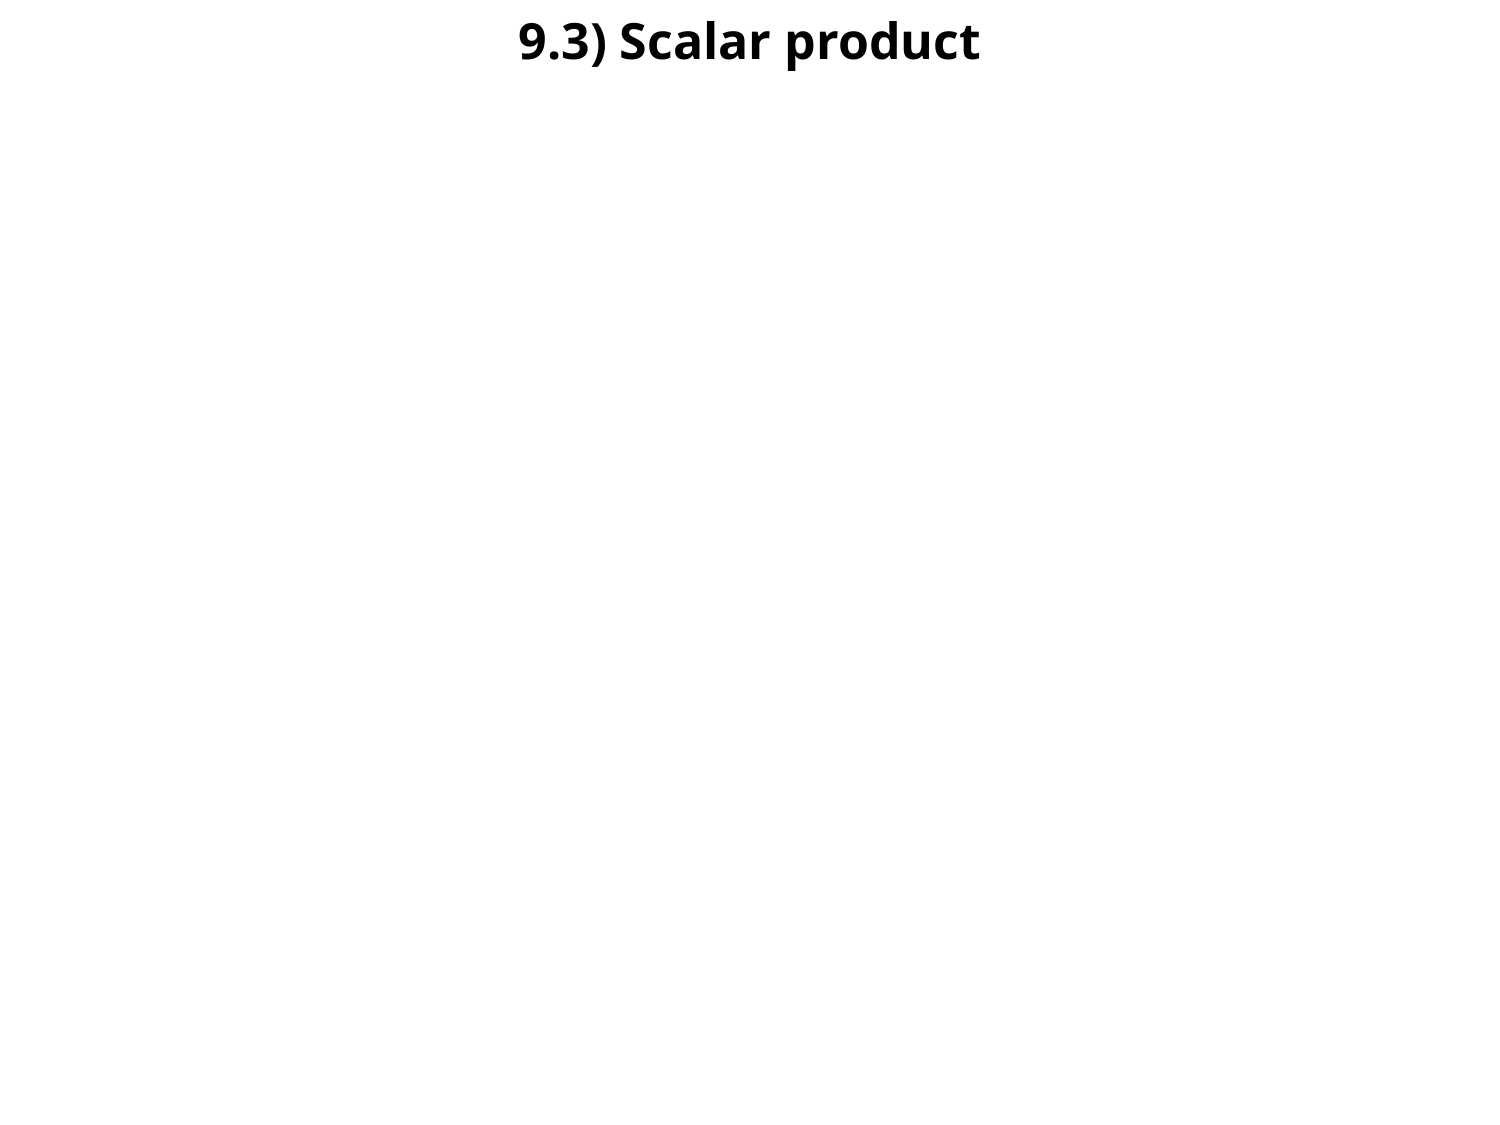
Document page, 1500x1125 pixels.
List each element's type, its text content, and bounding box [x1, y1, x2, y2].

title 9.3) Scalar product [0, 0, 1500, 87]
